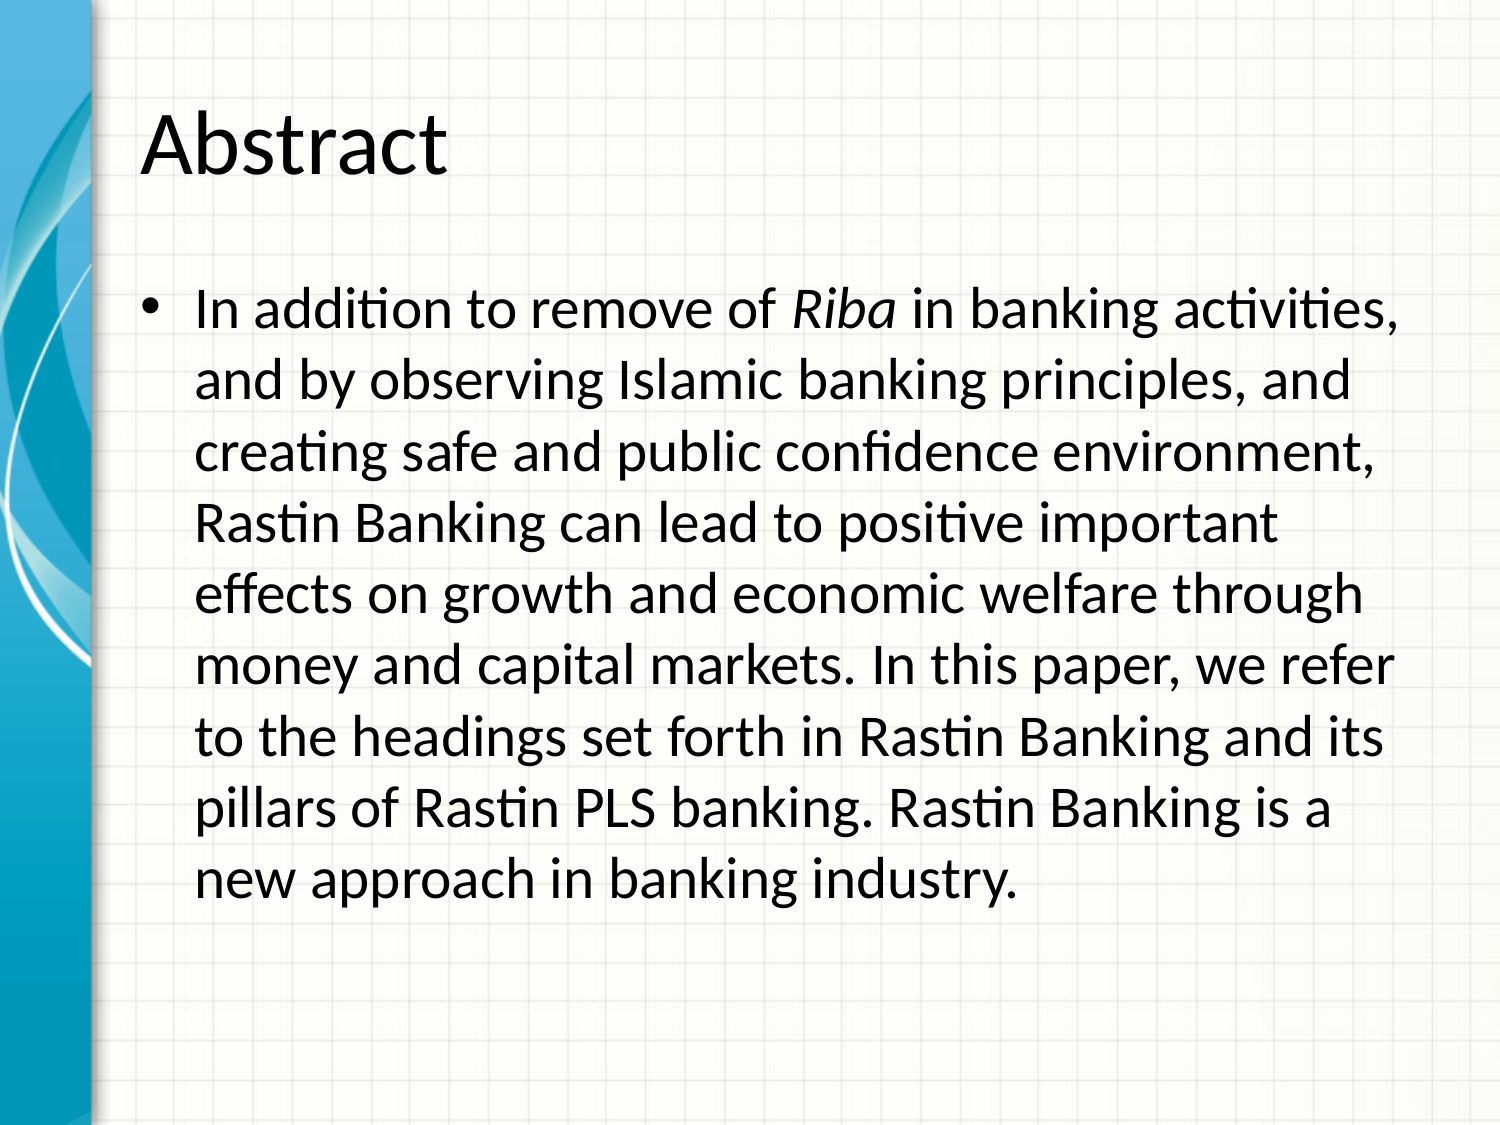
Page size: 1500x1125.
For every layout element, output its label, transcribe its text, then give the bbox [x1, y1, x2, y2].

title Abstract [125, 44, 1450, 232]
list In addition to remove of Riba in banking activities, and by observing Islamic banking principles, and creating safe and public confidence environment, Rastin Banking can lead to positive important effects on growth and economic welfare through money and capital markets. In this paper, we refer to the headings set forth in Rastin Banking and its pillars of Rastin PLS banking. Rastin Banking is a new approach in banking industry. [125, 261, 1450, 967]
picture [0, 0, 1500, 1125]
